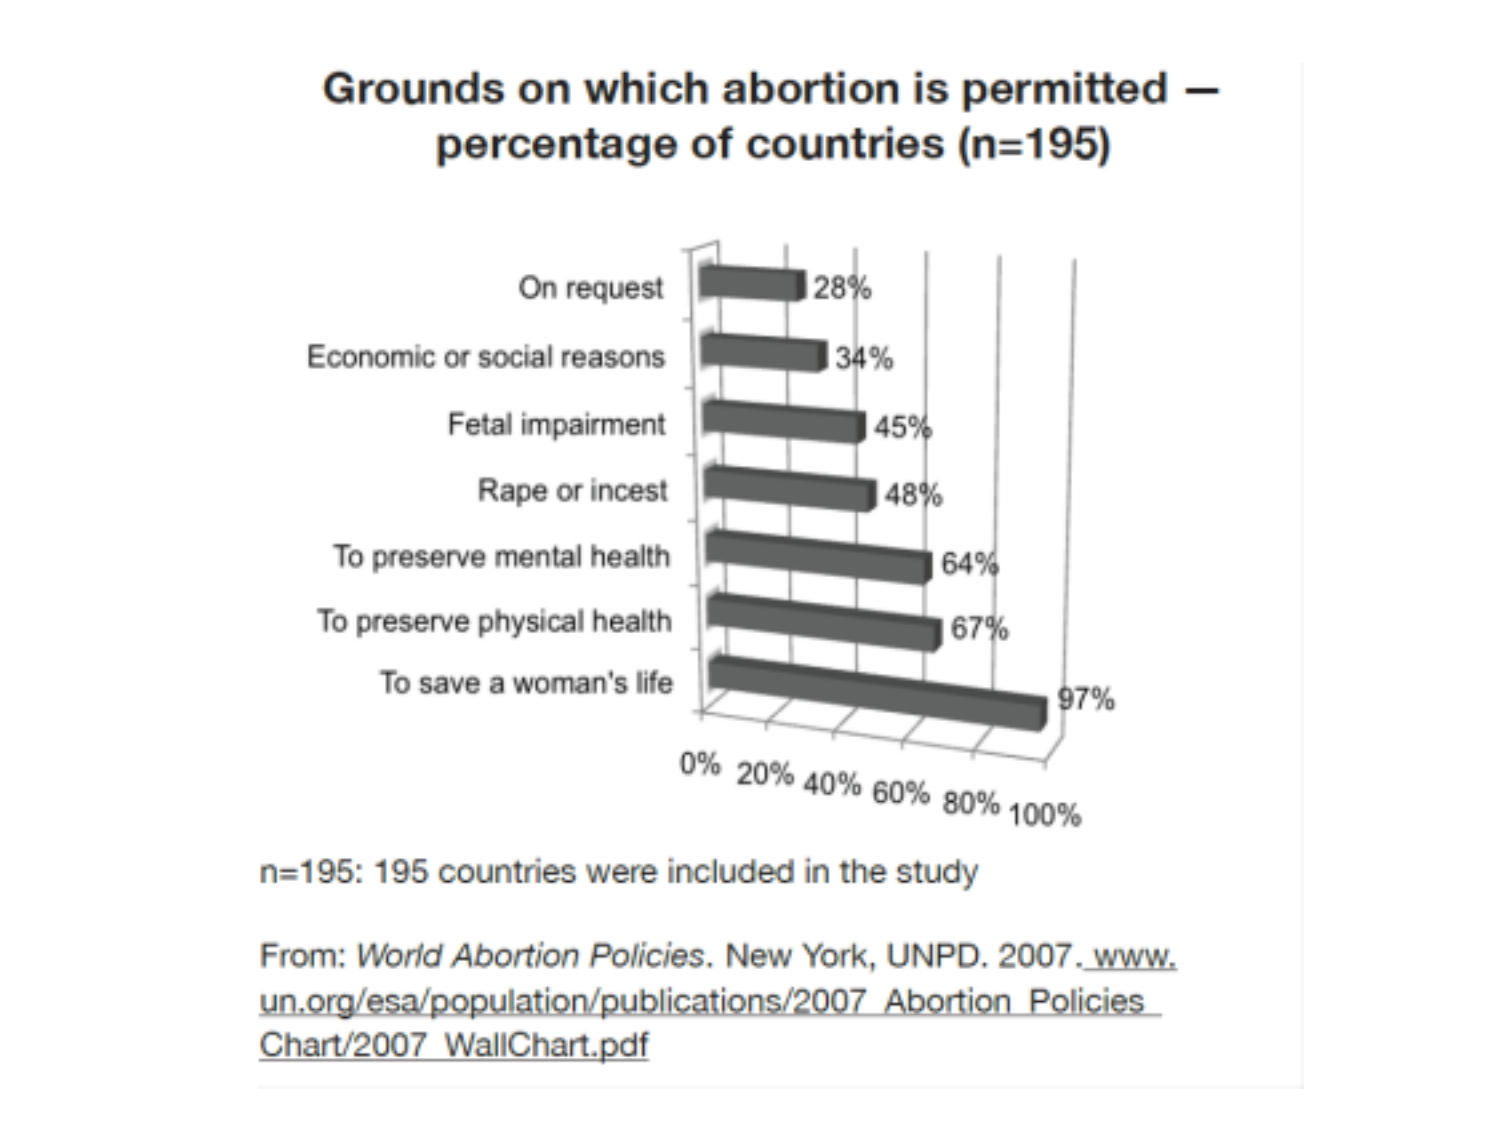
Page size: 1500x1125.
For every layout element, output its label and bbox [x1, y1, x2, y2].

list [258, 63, 1304, 1089]
